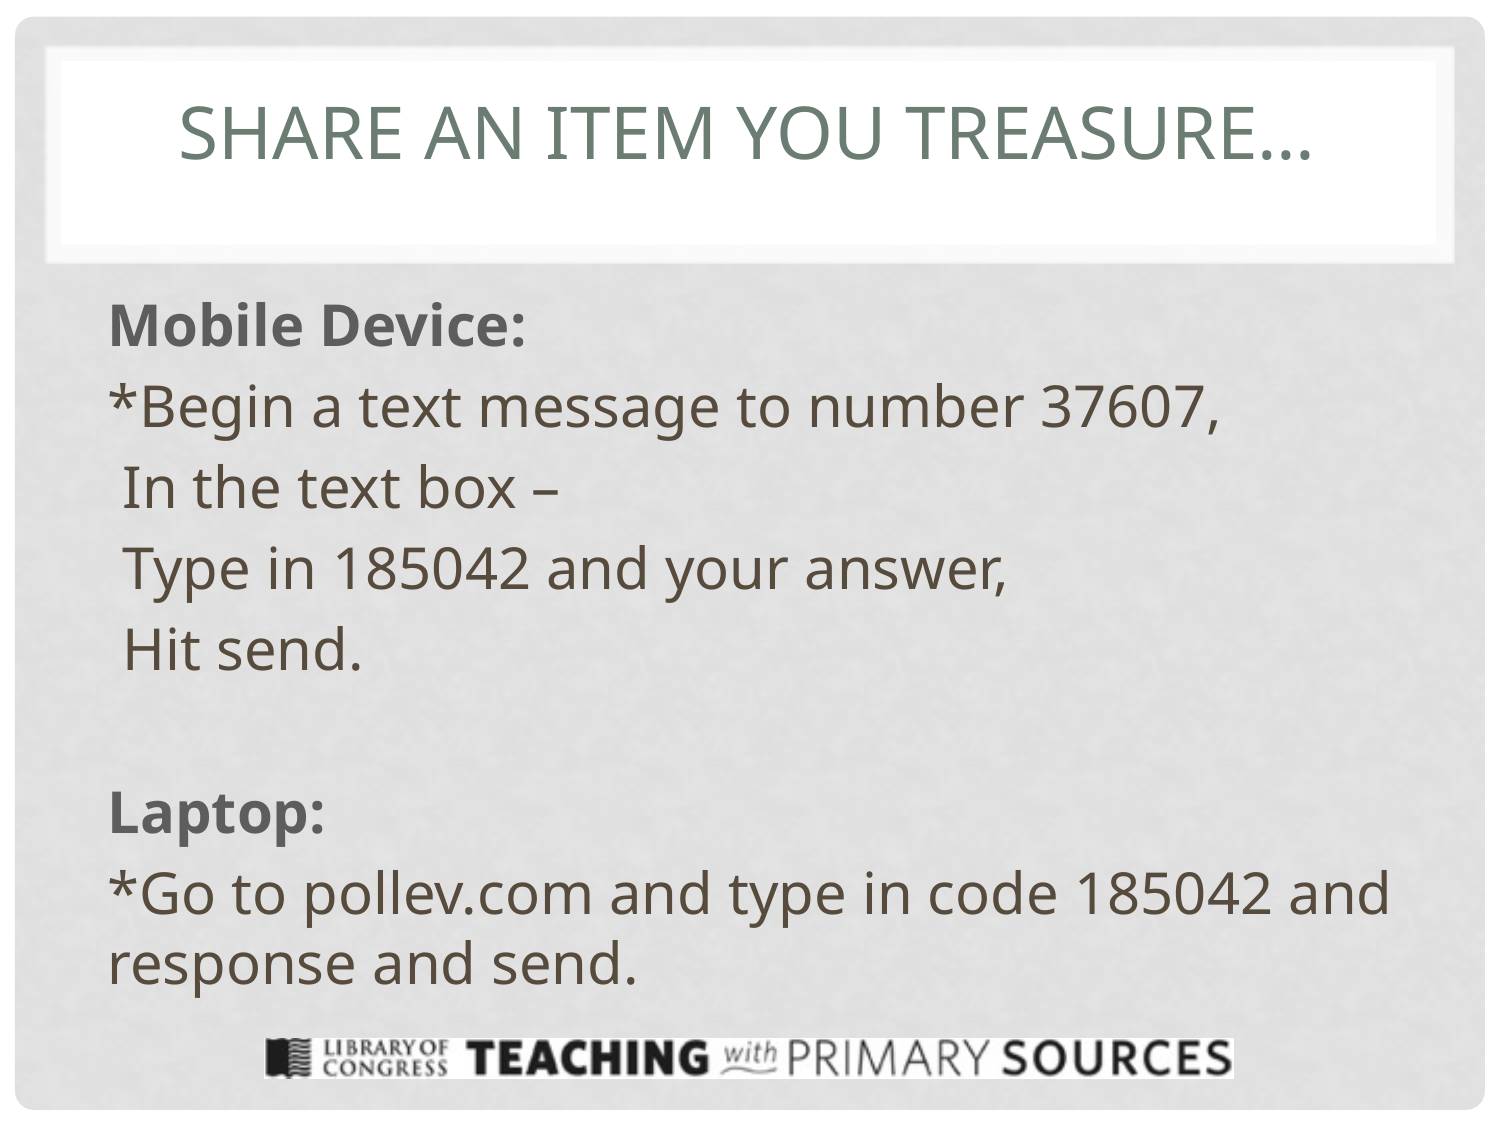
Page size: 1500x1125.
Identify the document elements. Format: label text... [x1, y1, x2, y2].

picture [264, 1038, 1234, 1079]
list Mobile Device: *Begin a text message to number 37607, In the text box – Type in 185042 and your answer, Hit send. Laptop: *Go to pollev.com and type in code 185042 and response and send. [75, 280, 1425, 1005]
title Share an item you treasure… [69, 66, 1425, 281]
